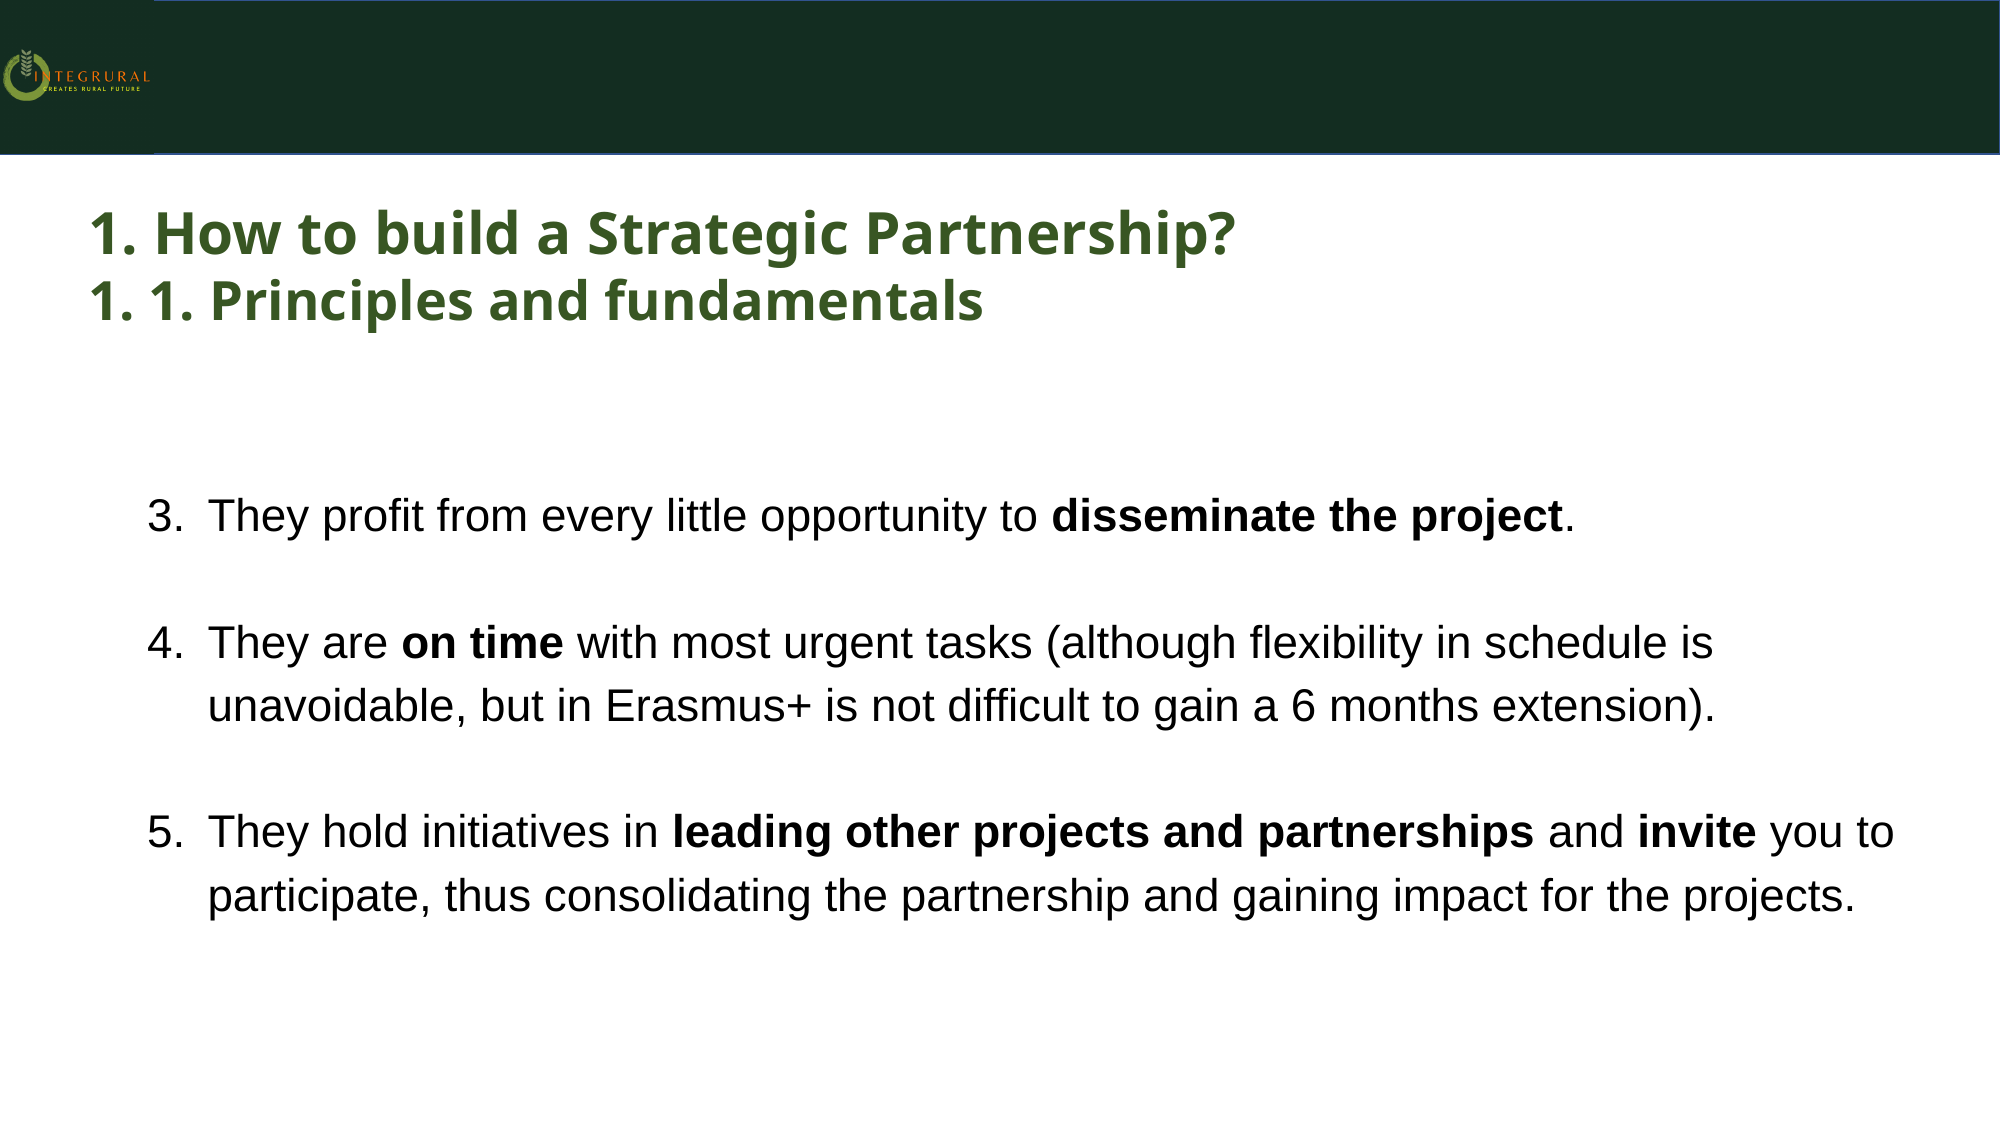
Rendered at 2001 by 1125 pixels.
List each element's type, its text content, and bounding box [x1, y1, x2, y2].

text_box They profit from every little opportunity to disseminate the project. They are on time with most urgent tasks (although flexibility in schedule is unavoidable, but in Erasmus+ is not difficult to gain a 6 months extension). They hold initiatives in leading other projects and partnerships and invite you to participate, thus consolidating the partnership and gaining impact for the projects. [117, 462, 2000, 999]
text_box 1. How to build a Strategic Partnership? 1. 1. Principles and fundamentals [73, 189, 2000, 469]
text_box [156, 0, 2000, 154]
picture [0, 0, 154, 154]
